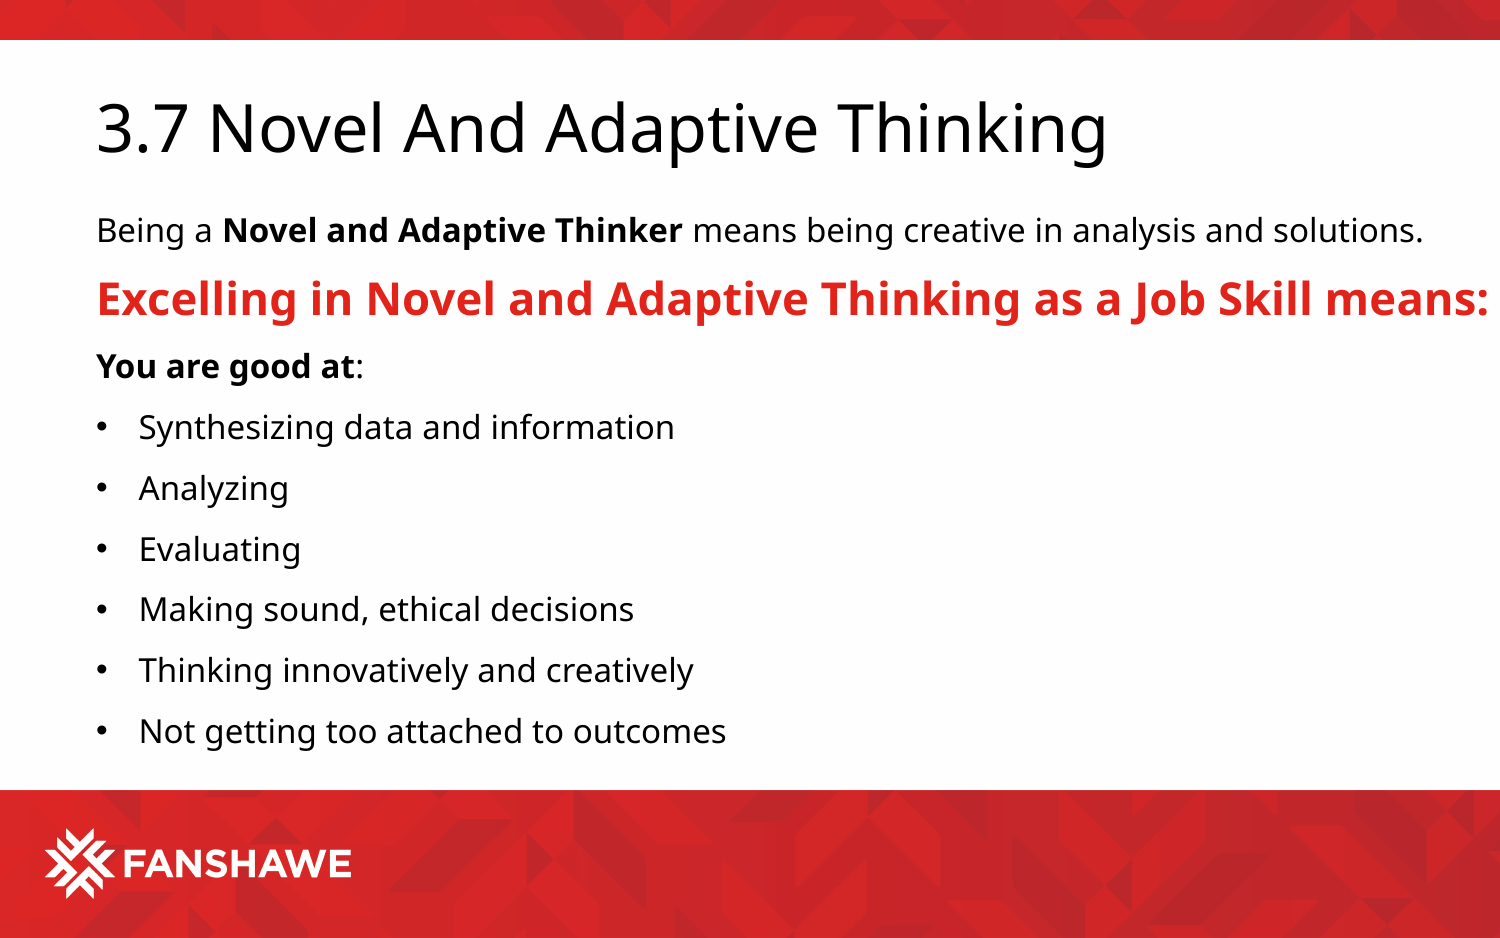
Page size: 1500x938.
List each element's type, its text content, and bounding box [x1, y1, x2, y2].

picture [0, 0, 1500, 938]
title 3.7 Novel And Adaptive Thinking [81, 49, 1419, 201]
list Being a Novel and Adaptive Thinker means being creative in analysis and solutions. Excelling in Novel and Adaptive Thinking as a Job Skill means: You are good at: Synthesizing data and information Analyzing Evaluating Making sound, ethical decisions Thinking innovatively and creatively Not getting too attached to outcomes [81, 201, 1500, 759]
